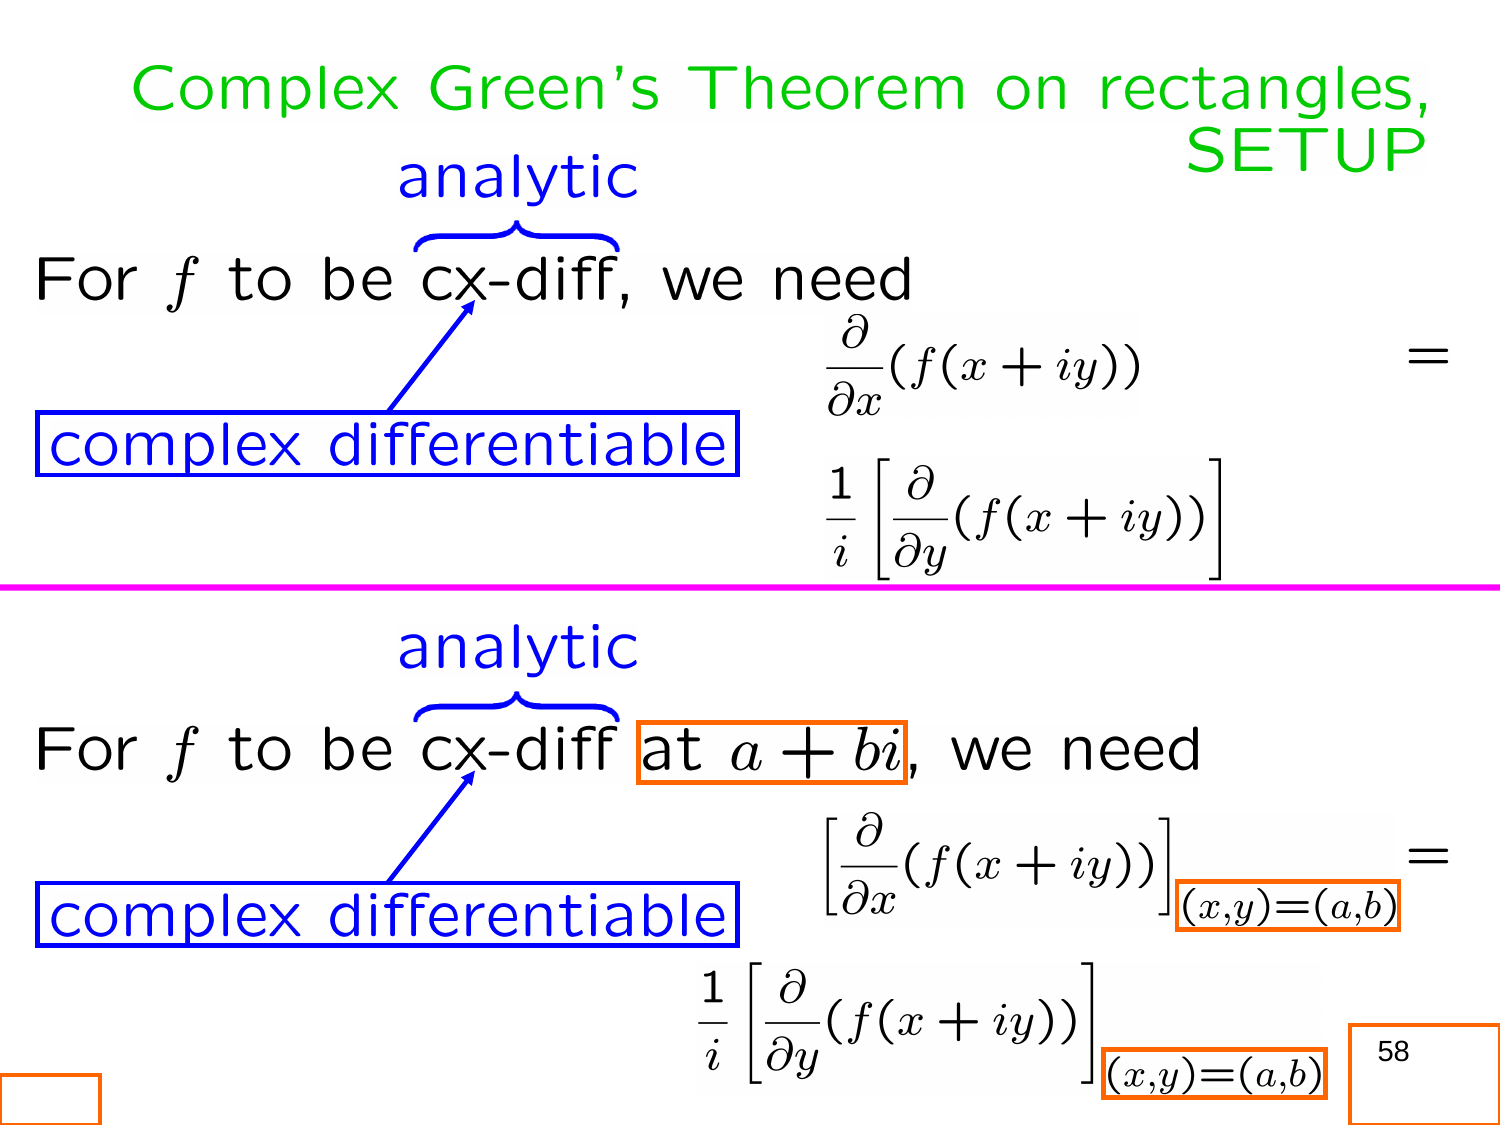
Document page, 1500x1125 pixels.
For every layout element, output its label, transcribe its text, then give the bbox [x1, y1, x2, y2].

slide_number 58 [1322, 1024, 1425, 1103]
picture [37, 254, 1140, 419]
picture [696, 962, 1322, 1097]
picture [1407, 348, 1451, 365]
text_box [132, 62, 1429, 175]
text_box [398, 624, 638, 726]
text_box [1349, 1025, 1500, 1125]
text_box [0, 1074, 100, 1125]
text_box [37, 882, 738, 946]
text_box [398, 154, 638, 252]
picture [1407, 848, 1451, 866]
picture [824, 456, 1222, 582]
picture [824, 812, 1396, 928]
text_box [37, 412, 738, 476]
picture [37, 724, 1200, 785]
